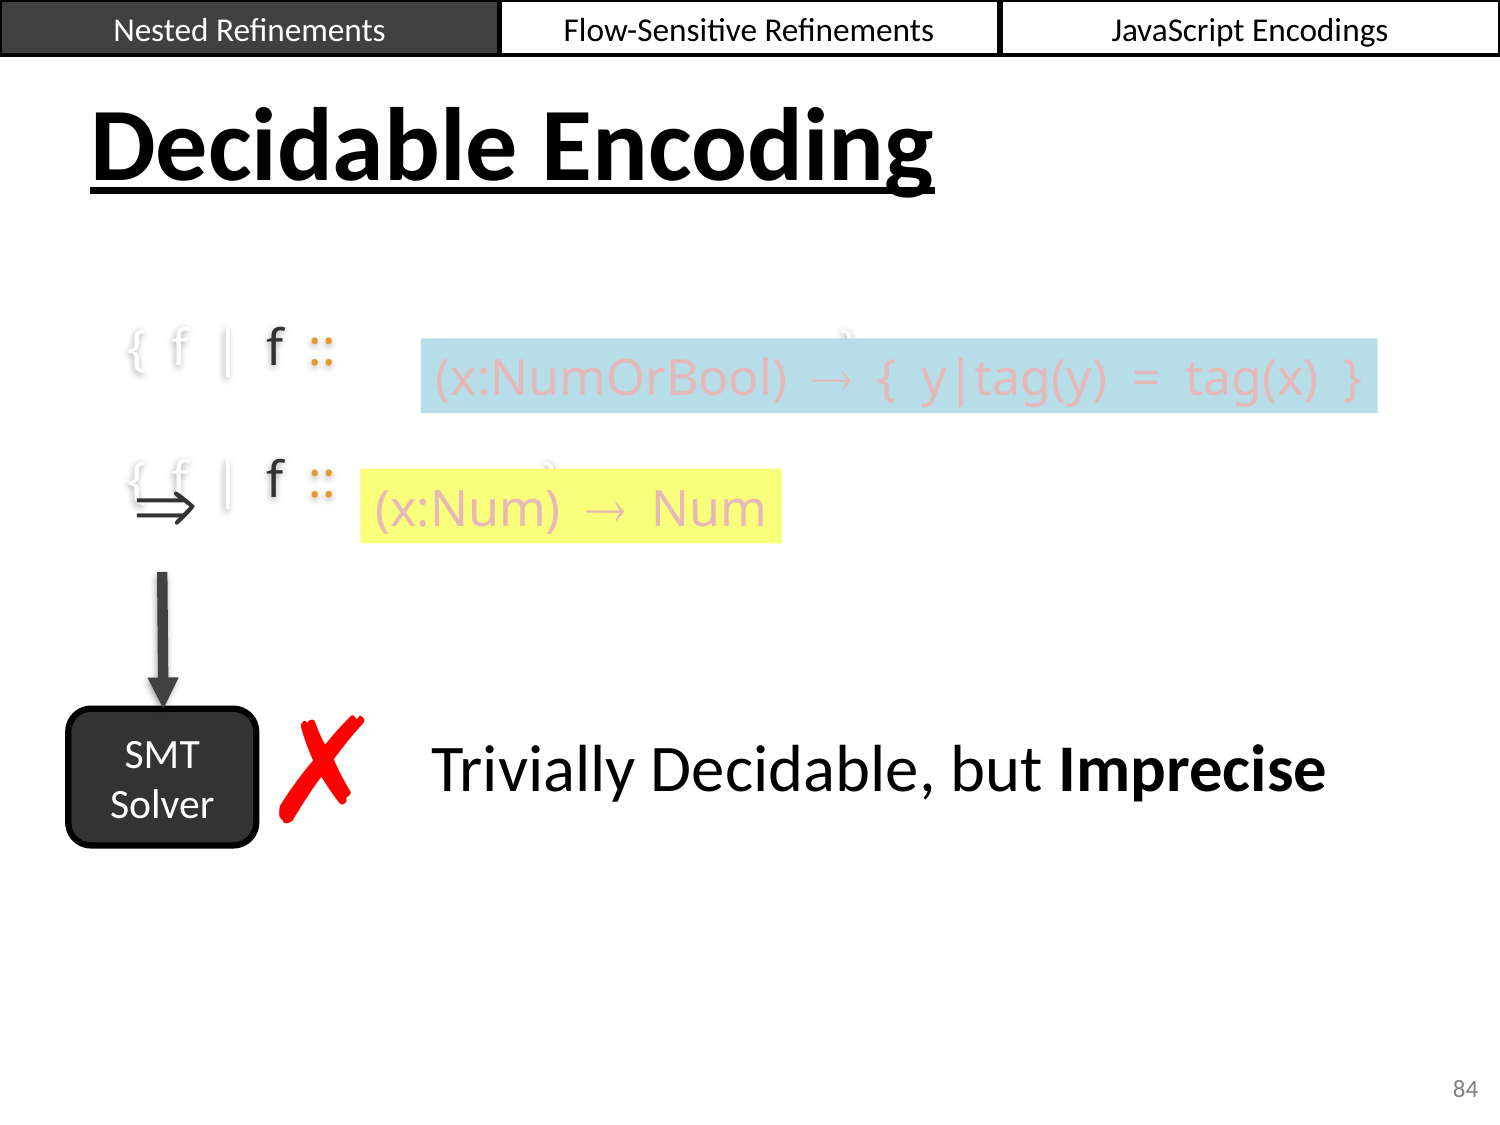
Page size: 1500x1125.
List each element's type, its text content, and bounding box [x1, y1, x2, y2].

text_box Trivially Decidable, but Imprecise [415, 716, 1431, 812]
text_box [0, 0, 1500, 56]
title Decidable Encoding [75, 64, 1425, 233]
text_box ✗ [248, 669, 400, 860]
slide_number 84 [1143, 1058, 1494, 1118]
text_box SMT Solver [68, 708, 257, 846]
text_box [68, 317, 1492, 565]
